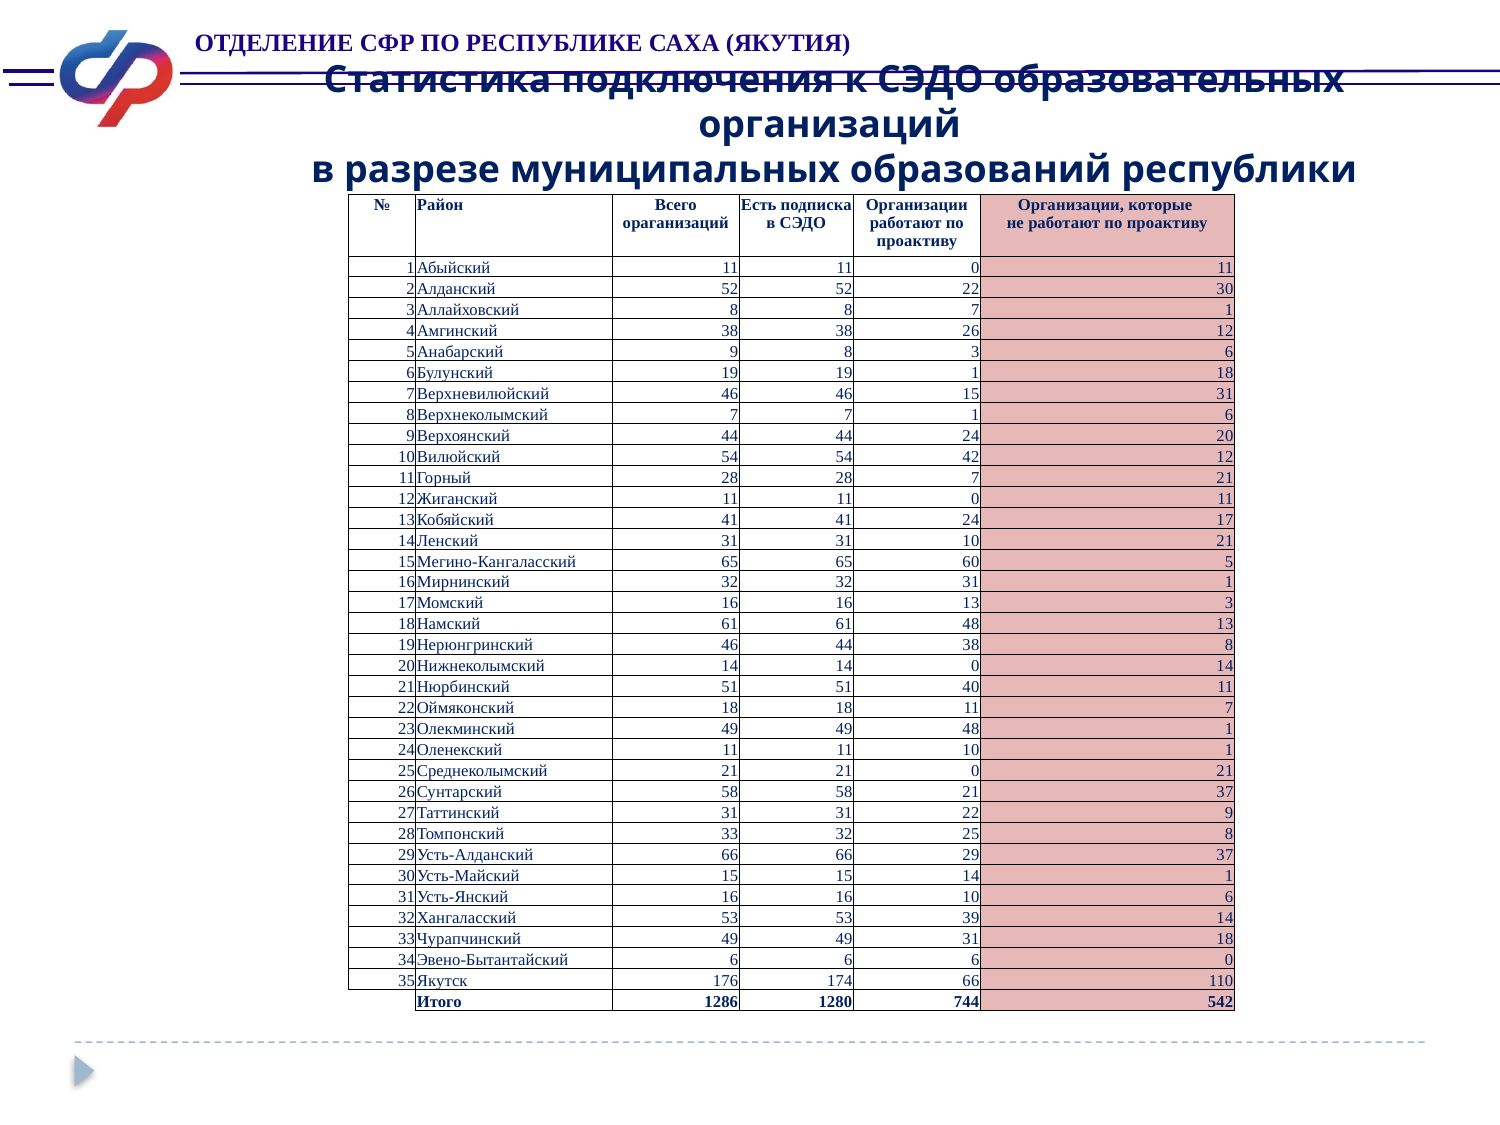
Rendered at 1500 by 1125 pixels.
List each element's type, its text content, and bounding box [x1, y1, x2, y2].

table_cell 8 [981, 823, 1234, 843]
table_cell 54 [613, 445, 739, 465]
table_cell 48 [854, 613, 980, 633]
table_cell 8 [349, 403, 415, 423]
table_cell 1 [981, 865, 1234, 884]
table_cell 32 [740, 571, 853, 591]
table_cell Вилюйский [416, 445, 612, 465]
table_cell 24 [854, 424, 980, 444]
table_cell 14 [981, 655, 1234, 675]
table_cell Верхоянский [416, 424, 612, 444]
table_cell 12 [981, 445, 1234, 465]
table_cell 38 [613, 319, 739, 339]
table_cell 61 [740, 613, 853, 633]
table_header Организации работают по проактиву [854, 195, 980, 256]
table_cell 14 [349, 529, 415, 549]
table_cell 22 [854, 802, 980, 822]
table_cell Сунтарский [416, 781, 612, 801]
table_cell 7 [349, 382, 415, 402]
table_cell 18 [740, 697, 853, 717]
table_cell 0 [981, 948, 1234, 968]
table_cell 29 [854, 844, 980, 864]
table_cell 3 [854, 340, 980, 360]
table_cell 6 [981, 403, 1234, 423]
table_cell 11 [740, 487, 853, 507]
table_cell 8 [613, 298, 739, 318]
table_cell Усть-Алданский [416, 844, 612, 864]
table_cell 21 [981, 529, 1234, 549]
table_cell Среднеколымский [416, 760, 612, 780]
table_cell 49 [740, 718, 853, 738]
table_cell 37 [981, 844, 1234, 864]
table_cell Итого [416, 990, 612, 1010]
table_cell 35 [349, 969, 415, 989]
table_cell 6 [854, 948, 980, 968]
table_cell Таттинский [416, 802, 612, 822]
table_cell 11 [613, 739, 739, 759]
table_cell 41 [740, 508, 853, 528]
table_cell 11 [981, 487, 1234, 507]
table_cell 1 [981, 718, 1234, 738]
table_cell 9 [981, 802, 1234, 822]
table_cell 41 [613, 508, 739, 528]
table_cell 30 [349, 865, 415, 884]
table_cell 31 [740, 529, 853, 549]
table_cell 13 [981, 613, 1234, 633]
table_cell 2 [349, 277, 415, 297]
table_cell 44 [613, 424, 739, 444]
table_cell 12 [981, 319, 1234, 339]
table_cell 8 [740, 298, 853, 318]
table_cell Верхнеколымский [416, 403, 612, 423]
table_cell 31 [740, 802, 853, 822]
table_cell 174 [740, 969, 853, 989]
table_cell 1280 [740, 990, 853, 1010]
table_cell 21 [981, 466, 1234, 486]
table_cell 5 [349, 340, 415, 360]
table_cell 21 [854, 781, 980, 801]
table_cell 61 [613, 613, 739, 633]
table_cell 0 [854, 257, 980, 276]
table_cell 11 [740, 739, 853, 759]
table_cell 31 [854, 927, 980, 947]
table_cell 21 [613, 760, 739, 780]
table_cell 6 [349, 361, 415, 381]
table_cell 44 [740, 634, 853, 654]
table_cell 20 [349, 655, 415, 675]
table_cell 31 [854, 571, 980, 591]
table_cell 1 [854, 403, 980, 423]
table_cell 1 [349, 257, 415, 276]
table_cell 32 [349, 906, 415, 926]
table_cell 16 [349, 571, 415, 591]
table_cell 33 [349, 927, 415, 947]
table_cell 34 [349, 948, 415, 968]
table_cell 3 [981, 592, 1234, 612]
table_cell 11 [613, 487, 739, 507]
table_cell 49 [613, 927, 739, 947]
table_cell 19 [740, 361, 853, 381]
table_cell 21 [349, 676, 415, 696]
table_cell 49 [740, 927, 853, 947]
table_cell 51 [740, 676, 853, 696]
table_cell 31 [981, 382, 1234, 402]
table_cell 31 [613, 529, 739, 549]
table_cell 38 [854, 634, 980, 654]
text_box Отделение СФР по республике саха (Якутия) [179, 18, 1483, 64]
table_cell 23 [349, 718, 415, 738]
table_cell 32 [740, 823, 853, 843]
table_cell 29 [349, 844, 415, 864]
table_cell 4 [349, 319, 415, 339]
table_cell 13 [349, 508, 415, 528]
table_cell 24 [854, 508, 980, 528]
table_cell 10 [349, 445, 415, 465]
table_cell 26 [854, 319, 980, 339]
table_cell 42 [854, 445, 980, 465]
table_cell 65 [740, 550, 853, 570]
table_cell 22 [854, 277, 980, 297]
table_cell 44 [740, 424, 853, 444]
table_cell 27 [349, 802, 415, 822]
table_cell 6 [981, 340, 1234, 360]
table_cell 1 [981, 739, 1234, 759]
table_cell 9 [349, 424, 415, 444]
table_cell 46 [740, 382, 853, 402]
table_cell 8 [740, 340, 853, 360]
table_cell 10 [854, 739, 980, 759]
table_cell 65 [613, 550, 739, 570]
table_cell 5 [981, 550, 1234, 570]
table_cell 14 [740, 655, 853, 675]
table_cell Верхневилюйский [416, 382, 612, 402]
table_cell 14 [613, 655, 739, 675]
text_box Статистика подключения к СЭДО образовательных организаций в разрезе муниципальных образований республики [280, 64, 1389, 70]
table_cell 28 [740, 466, 853, 486]
table_cell 39 [854, 906, 980, 926]
table_cell 3 [349, 298, 415, 318]
table_cell Аллайховский [416, 298, 612, 318]
table_cell 1286 [613, 990, 739, 1010]
table_cell Усть-Майский [416, 865, 612, 884]
table_cell 0 [854, 487, 980, 507]
table_cell Мегино-Кангаласский [416, 550, 612, 570]
table_cell Нижнеколымский [416, 655, 612, 675]
table_cell 51 [613, 676, 739, 696]
table_cell 7 [981, 697, 1234, 717]
table_cell 6 [981, 885, 1234, 905]
table_cell 11 [349, 466, 415, 486]
table_cell Оймяконский [416, 697, 612, 717]
table_cell 8 [981, 634, 1234, 654]
table_cell [348, 990, 415, 1011]
table_cell 1 [981, 571, 1234, 591]
picture [54, 24, 177, 133]
text_box Статистика подключения к СЭДО образовательных организаций в разрезе муниципальных образований республики [280, 96, 1389, 184]
table_cell 21 [981, 760, 1234, 780]
table_cell 11 [981, 257, 1234, 276]
table_cell Нерюнгринский [416, 634, 612, 654]
table_cell 22 [349, 697, 415, 717]
table_header Есть подписка в СЭДО [740, 195, 853, 256]
table_header № [349, 195, 415, 256]
table_cell 21 [740, 760, 853, 780]
table_cell 542 [981, 990, 1234, 1010]
table_cell 26 [349, 781, 415, 801]
table_cell Ленский [416, 529, 612, 549]
table_cell 15 [349, 550, 415, 570]
table_cell 31 [349, 885, 415, 905]
table_cell 46 [613, 382, 739, 402]
table_cell Жиганский [416, 487, 612, 507]
table_cell 52 [740, 277, 853, 297]
table_cell 11 [613, 257, 739, 276]
table_cell 53 [740, 906, 853, 926]
table_cell 13 [854, 592, 980, 612]
table_cell 31 [613, 802, 739, 822]
table_cell 1 [854, 361, 980, 381]
table_cell Томпонский [416, 823, 612, 843]
table_cell 14 [981, 906, 1234, 926]
table_cell 30 [981, 277, 1234, 297]
table_cell 9 [613, 340, 739, 360]
table_cell 14 [854, 865, 980, 884]
table_cell 744 [854, 990, 980, 1010]
table_cell 66 [613, 844, 739, 864]
table_cell Хангаласский [416, 906, 612, 926]
table_cell Анабарский [416, 340, 612, 360]
table_cell Оленекский [416, 739, 612, 759]
table_cell 18 [349, 613, 415, 633]
table_cell 19 [349, 634, 415, 654]
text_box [182, 70, 1500, 74]
table_cell 38 [740, 319, 853, 339]
table_cell Мирнинский [416, 571, 612, 591]
table_cell 12 [349, 487, 415, 507]
table_cell 37 [981, 781, 1234, 801]
table_header Организации, которые не работают по проактиву [981, 195, 1234, 256]
table_cell 18 [613, 697, 739, 717]
table_cell 15 [613, 865, 739, 884]
table_cell 16 [613, 592, 739, 612]
table_cell 25 [854, 823, 980, 843]
table_cell 66 [854, 969, 980, 989]
table_cell 58 [740, 781, 853, 801]
table_cell 16 [613, 885, 739, 905]
table_cell 48 [854, 718, 980, 738]
table_cell 7 [613, 403, 739, 423]
table_cell Усть-Янский [416, 885, 612, 905]
table_cell 6 [613, 948, 739, 968]
table_cell 11 [981, 676, 1234, 696]
table_cell 33 [613, 823, 739, 843]
table_cell Абыйский [416, 257, 612, 276]
table_cell Олекминский [416, 718, 612, 738]
table_cell 0 [854, 760, 980, 780]
table_cell Эвено-Бытантайский [416, 948, 612, 968]
table_cell Якутск [416, 969, 612, 989]
table_cell Амгинский [416, 319, 612, 339]
table_cell 17 [981, 508, 1234, 528]
table_cell 28 [613, 466, 739, 486]
table_cell 11 [854, 697, 980, 717]
table_cell 28 [349, 823, 415, 843]
table_cell Чурапчинский [416, 927, 612, 947]
table_cell Булунский [416, 361, 612, 381]
table_cell 7 [740, 403, 853, 423]
table_cell 10 [854, 529, 980, 549]
table_cell 20 [981, 424, 1234, 444]
table_cell 66 [740, 844, 853, 864]
table_cell 24 [349, 739, 415, 759]
table_cell 32 [613, 571, 739, 591]
table_cell 58 [613, 781, 739, 801]
table_cell 19 [613, 361, 739, 381]
table_cell 10 [854, 885, 980, 905]
table_cell 52 [613, 277, 739, 297]
table_cell 0 [854, 655, 980, 675]
table_cell 18 [981, 361, 1234, 381]
table_cell 46 [613, 634, 739, 654]
table_cell 17 [349, 592, 415, 612]
table_cell 18 [981, 927, 1234, 947]
table_cell Алданский [416, 277, 612, 297]
table_cell 6 [740, 948, 853, 968]
table_cell 49 [613, 718, 739, 738]
table_cell 110 [981, 969, 1234, 989]
table_cell Нюрбинский [416, 676, 612, 696]
table_cell 53 [613, 906, 739, 926]
table_cell 16 [740, 592, 853, 612]
table_cell 176 [613, 969, 739, 989]
table_cell 1 [981, 298, 1234, 318]
table_cell 7 [854, 298, 980, 318]
table_cell Момский [416, 592, 612, 612]
table_cell 15 [854, 382, 980, 402]
table_cell 15 [740, 865, 853, 884]
table_cell Горный [416, 466, 612, 486]
table_cell 40 [854, 676, 980, 696]
table_cell 16 [740, 885, 853, 905]
table_cell Кобяйский [416, 508, 612, 528]
table_cell 60 [854, 550, 980, 570]
table_cell 25 [349, 760, 415, 780]
table_header Всего ораганизаций [613, 195, 739, 256]
table_cell 11 [740, 257, 853, 276]
table_cell Намский [416, 613, 612, 633]
table_cell 7 [854, 466, 980, 486]
table_cell 54 [740, 445, 853, 465]
table_header Район [416, 195, 612, 256]
